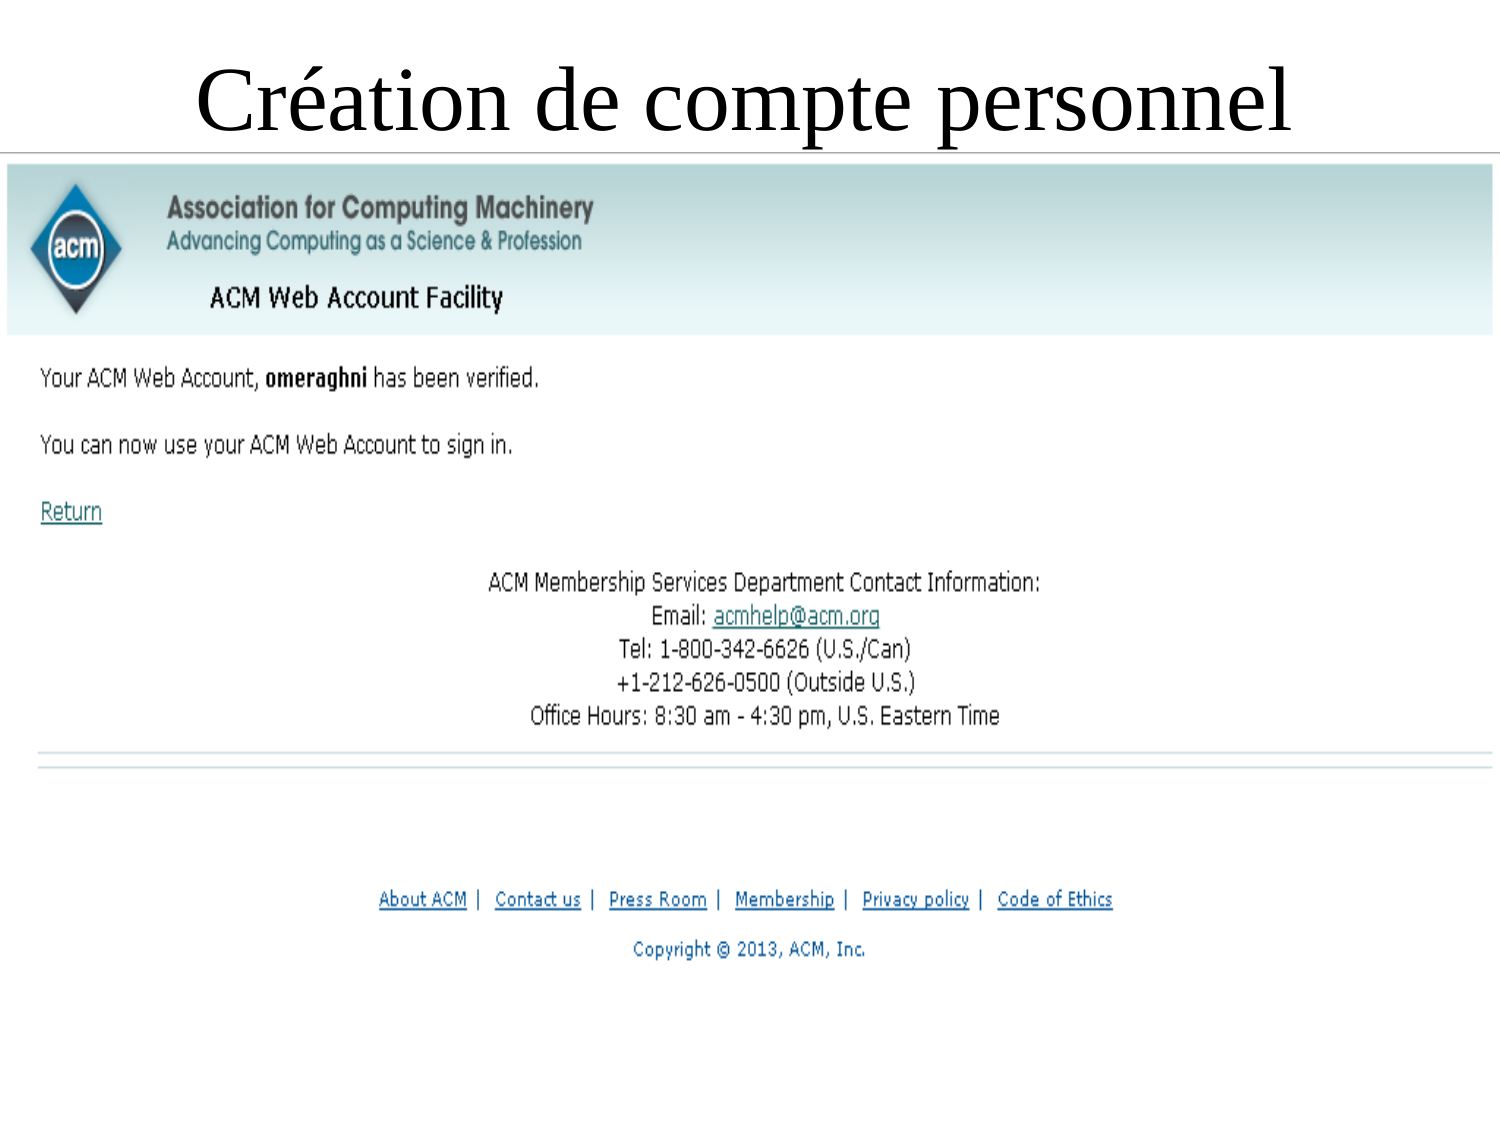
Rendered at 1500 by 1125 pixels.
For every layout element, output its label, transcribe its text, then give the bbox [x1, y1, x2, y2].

picture [0, 152, 1500, 1113]
title Création de compte personnel [70, 0, 1421, 150]
